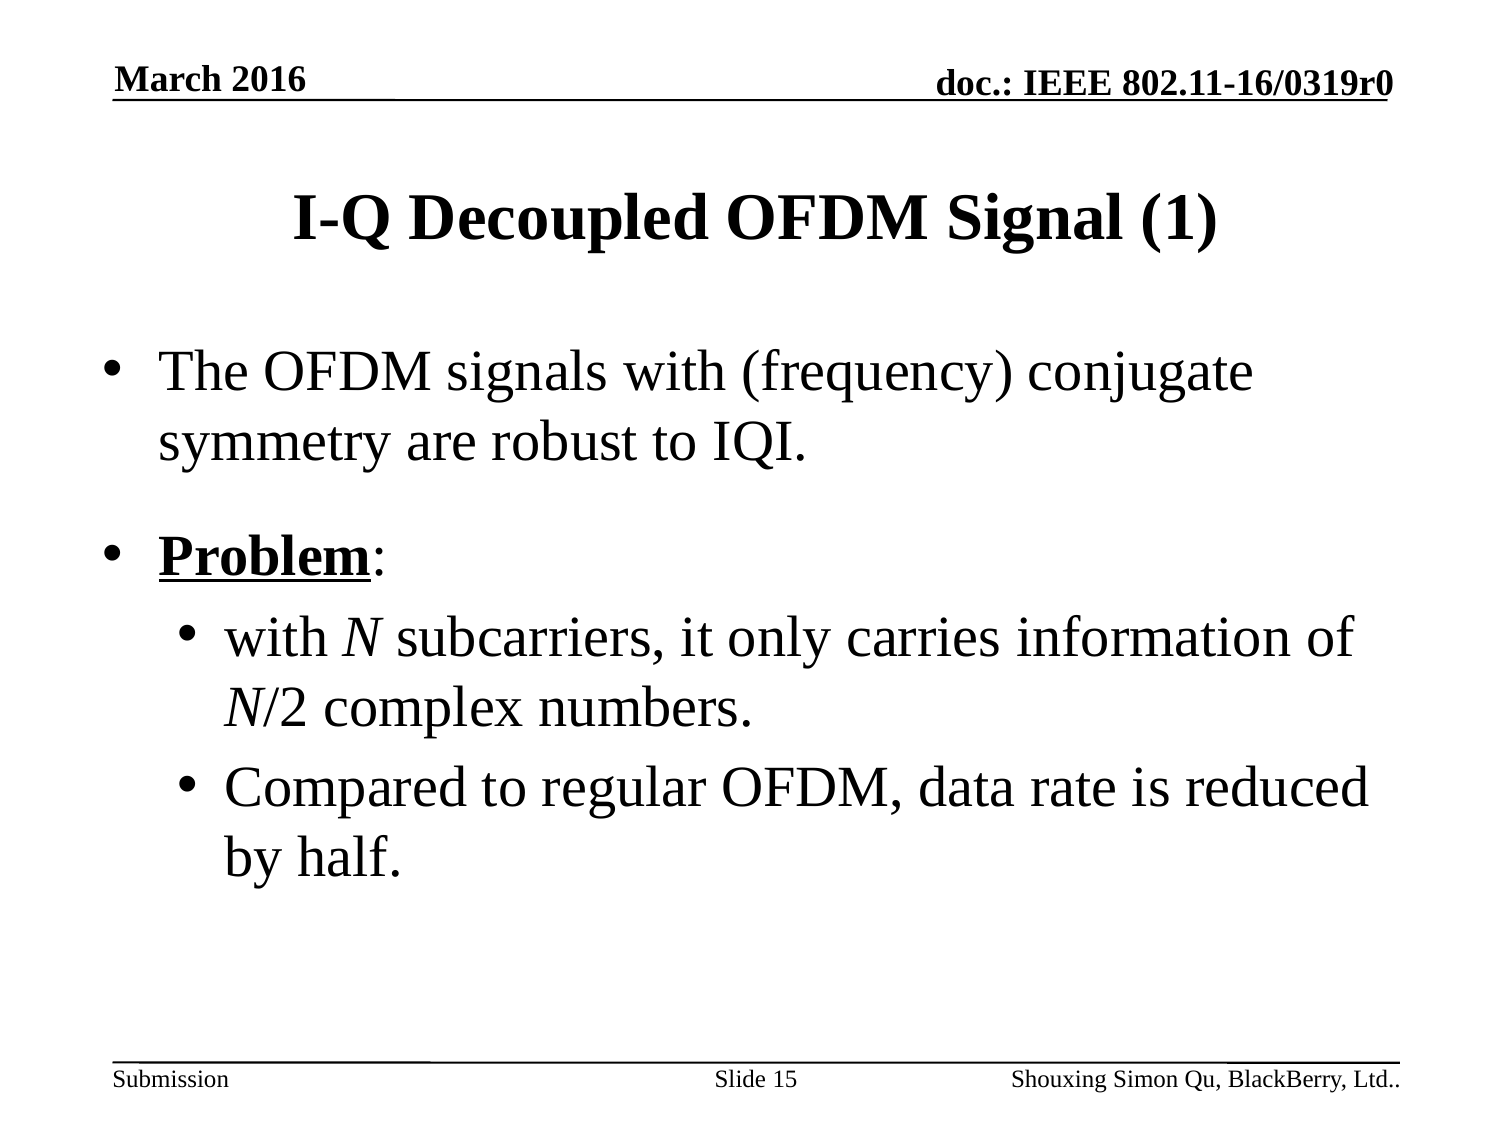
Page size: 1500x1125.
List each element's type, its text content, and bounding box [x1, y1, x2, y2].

list The OFDM signals with (frequency) conjugate symmetry are robust to IQI. Problem: with N subcarriers, it only carries information of N/2 complex numbers. Compared to regular OFDM, data rate is reduced by half. [87, 324, 1438, 888]
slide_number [114, 54, 423, 100]
title I-Q Decoupled OFDM Signal (1) [124, 149, 1388, 276]
footer Shouxing Simon Qu, BlackBerry, Ltd.. [902, 1061, 1402, 1093]
slide_number Slide 15 [712, 1061, 800, 1123]
